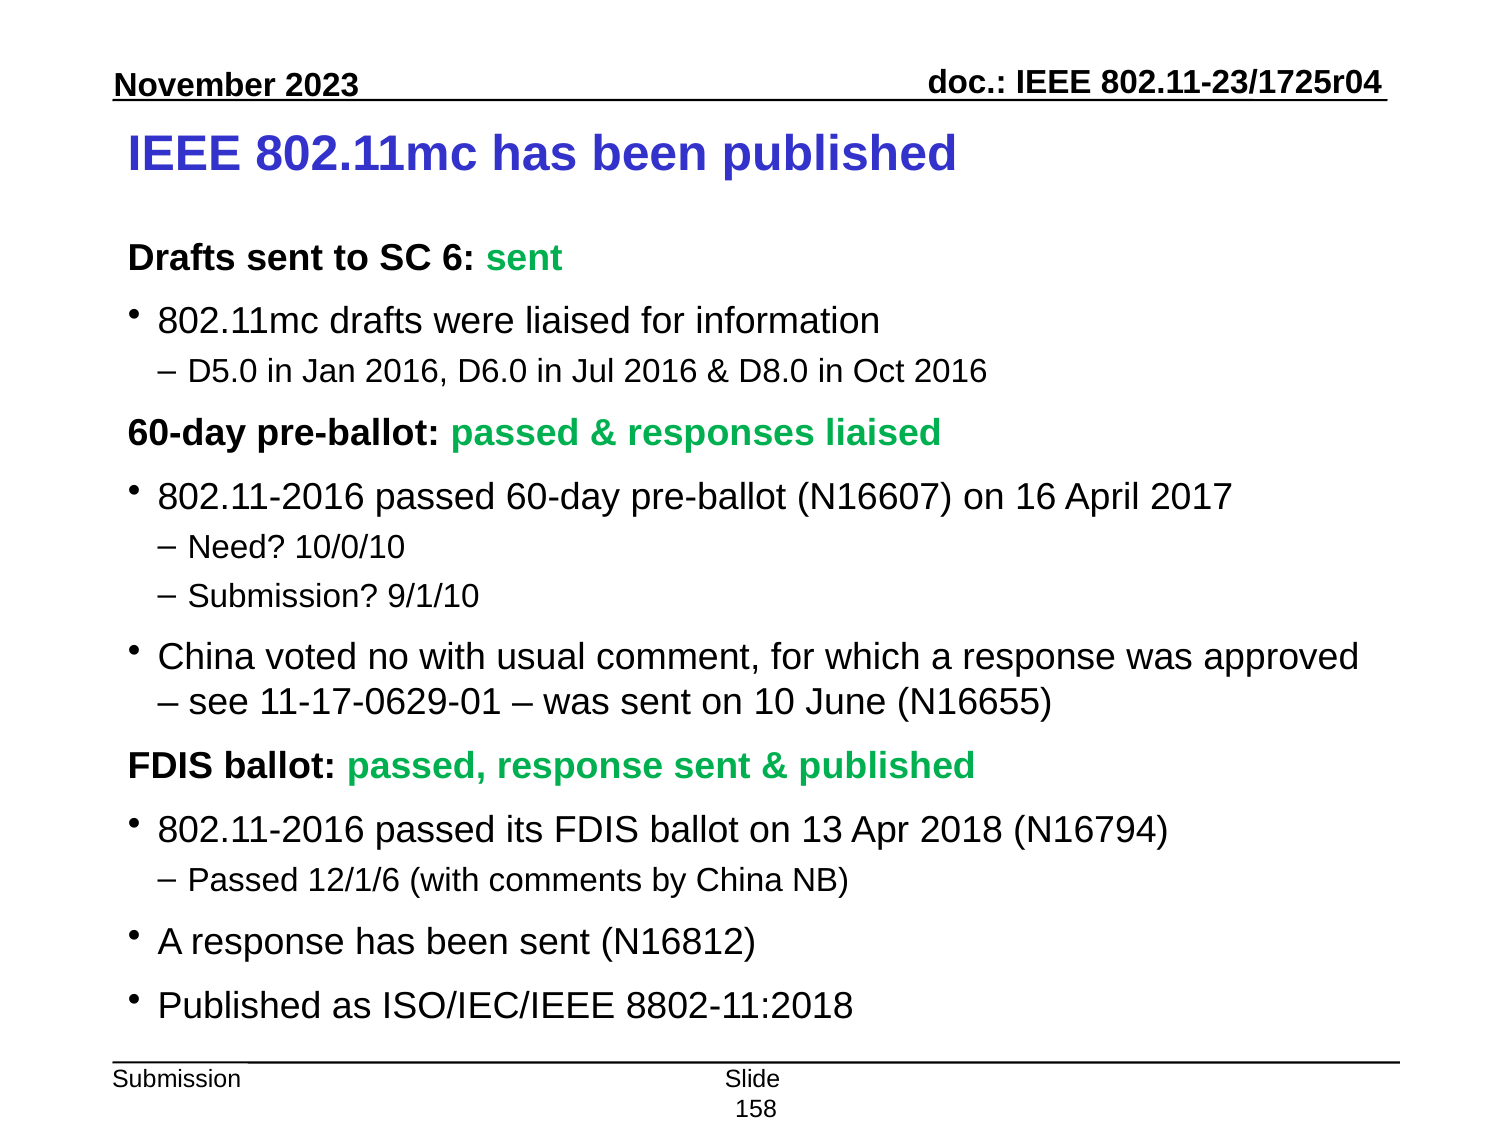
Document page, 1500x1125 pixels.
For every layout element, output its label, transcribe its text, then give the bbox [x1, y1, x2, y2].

list Drafts sent to SC 6: sent 802.11mc drafts were liaised for information D5.0 in Jan 2016, D6.0 in Jul 2016 & D8.0 in Oct 2016 60-day pre-ballot: passed & responses liaised 802.11-2016 passed 60-day pre-ballot (N16607) on 16 April 2017 Need? 10/0/10 Submission? 9/1/10 China voted no with usual comment, for which a response was approved – see 11-17-0629-01 – was sent on 10 June (N16655) FDIS ballot: passed, response sent & published 802.11-2016 passed its FDIS ballot on 13 Apr 2018 (N16794) Passed 12/1/6 (with comments by China NB) A response has been sent (N16812) Published as ISO/IEC/IEEE 8802-11:2018 [112, 224, 1388, 900]
slide_number Slide 158 [709, 1061, 803, 1093]
title IEEE 802.11mc has been published [112, 112, 1388, 224]
